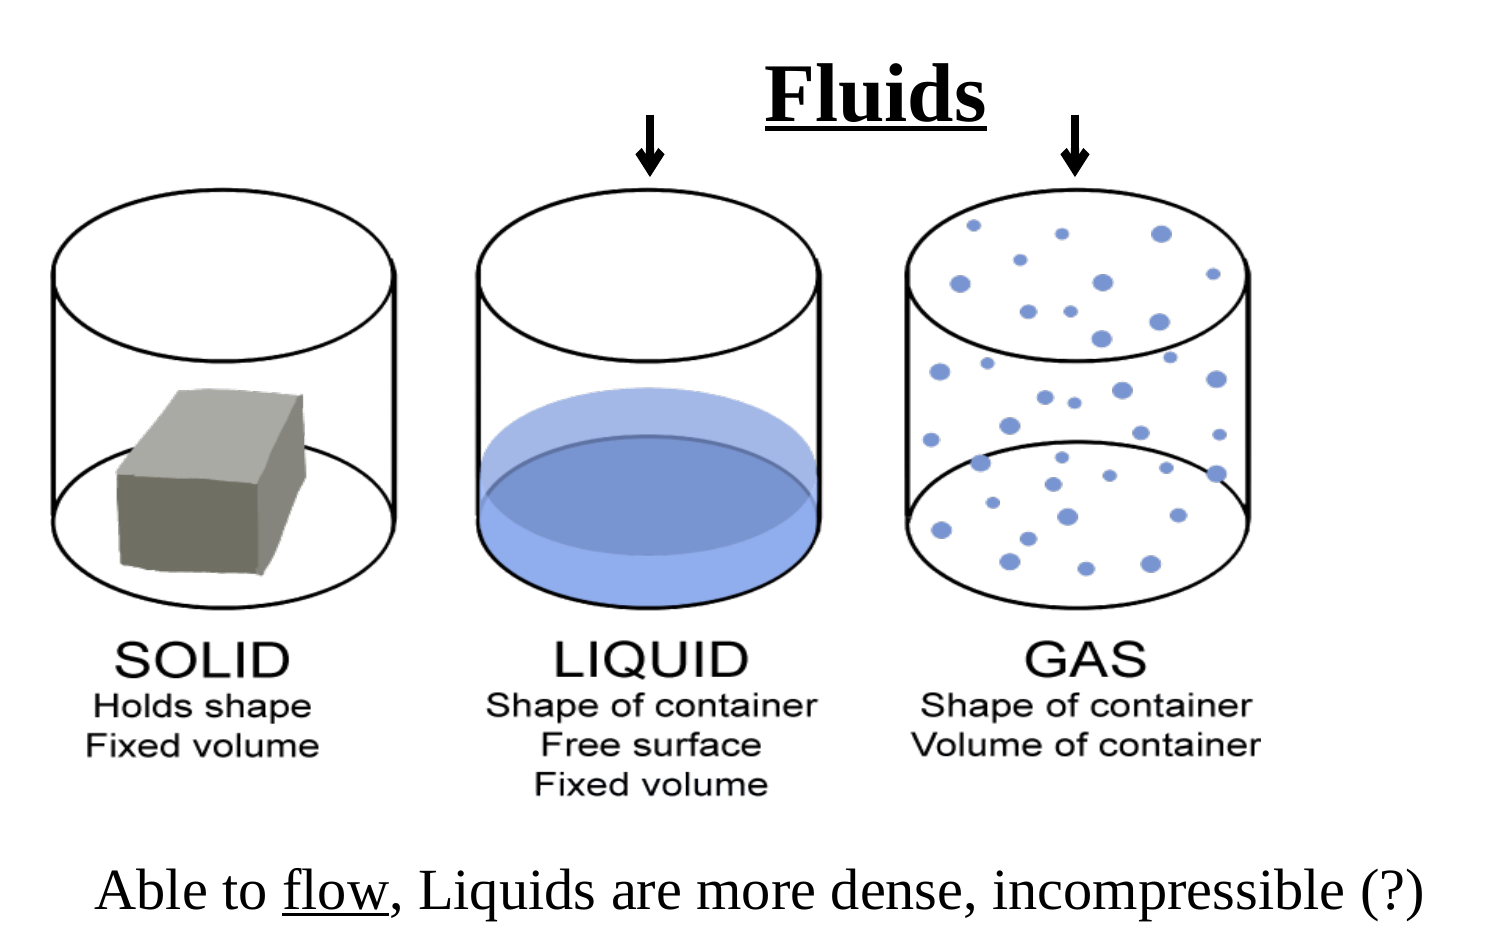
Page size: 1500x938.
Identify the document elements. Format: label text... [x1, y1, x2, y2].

picture [49, 187, 1262, 807]
text_box Fluids [750, 31, 1103, 146]
text_box Able to flow, Liquids are more dense, incompressible (?) [79, 843, 1455, 929]
